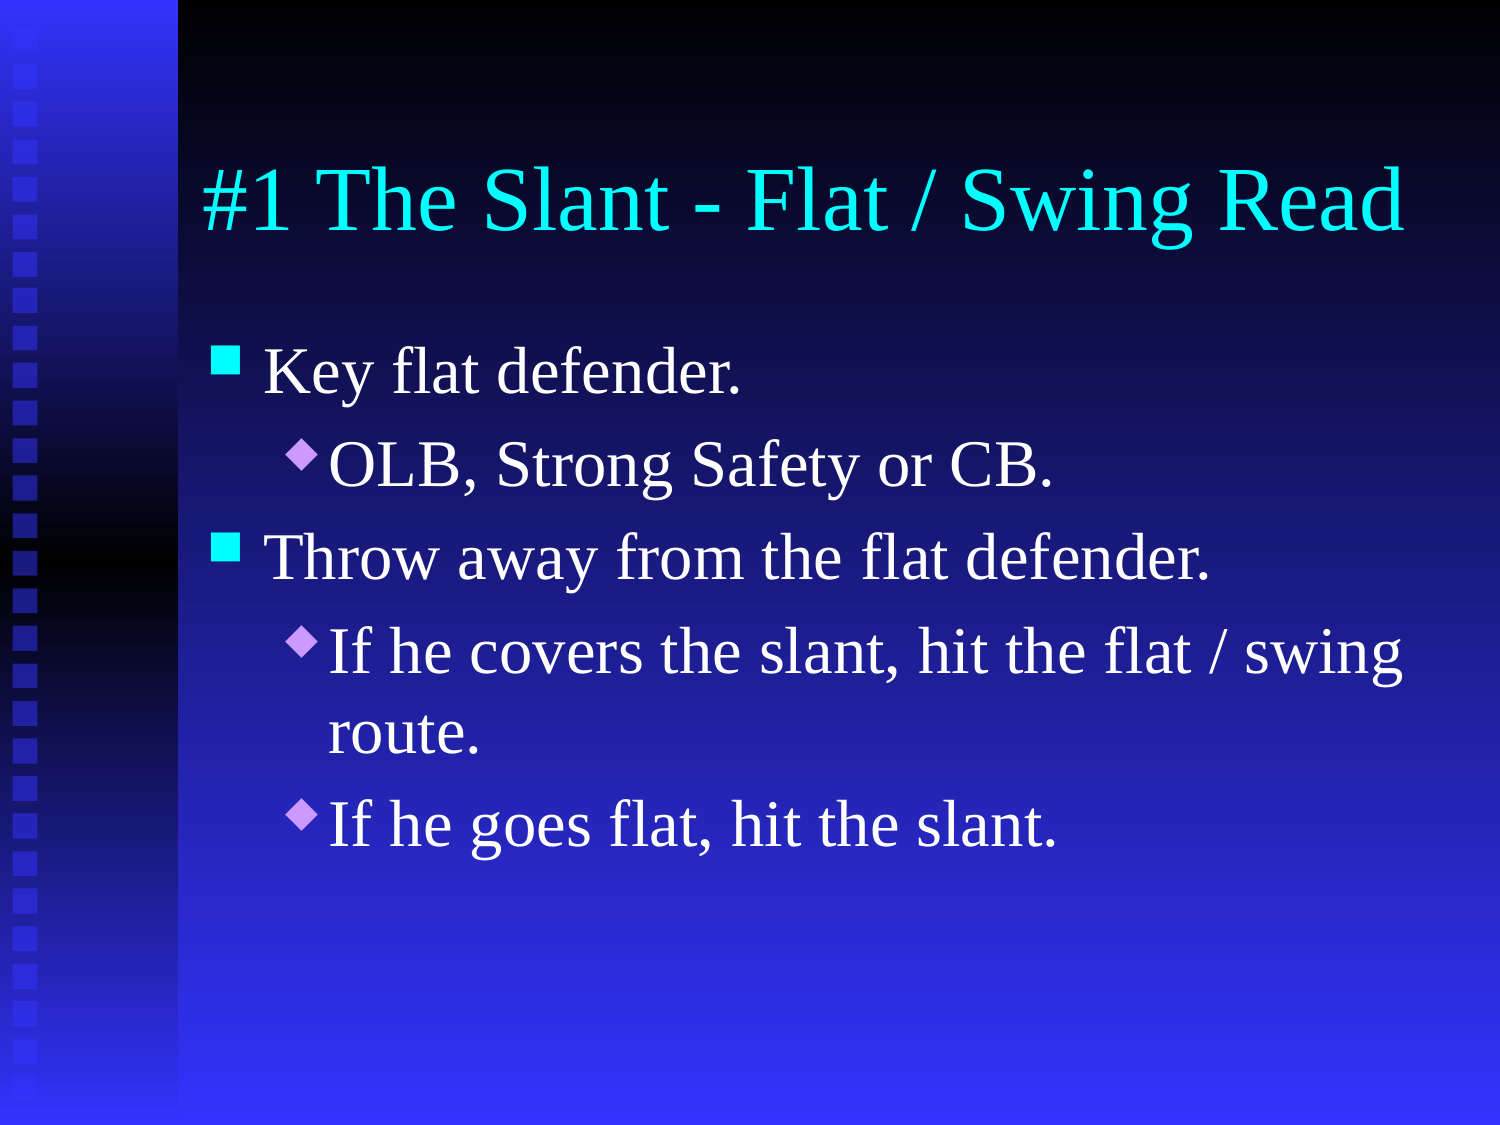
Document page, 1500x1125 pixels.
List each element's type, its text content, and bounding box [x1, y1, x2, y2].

list Key flat defender. OLB, Strong Safety or CB. Throw away from the flat defender. If he covers the slant, hit the flat / swing route. If he goes flat, hit the slant. [191, 319, 1467, 995]
title #1 The Slant - Flat / Swing Read [187, 99, 1463, 288]
